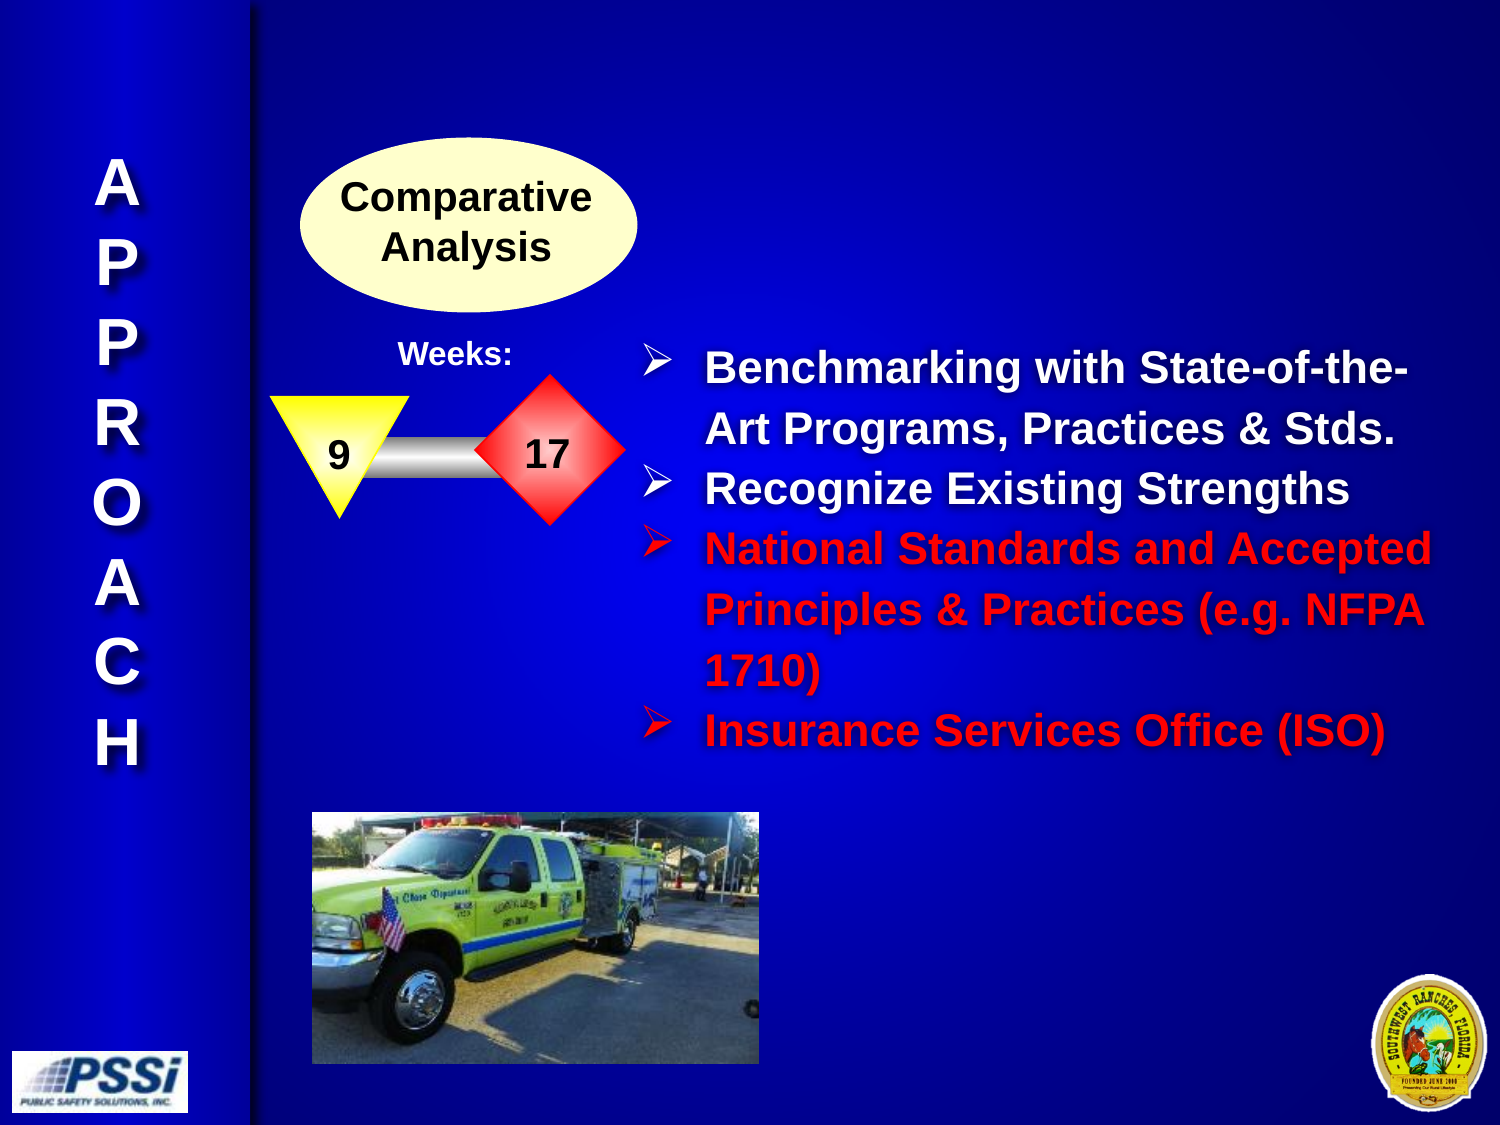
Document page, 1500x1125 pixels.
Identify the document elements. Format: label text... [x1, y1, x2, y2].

text_box A P P R O A C H [76, 131, 159, 786]
picture [251, 0, 1500, 1125]
text_box [0, 0, 251, 1125]
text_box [299, 137, 638, 313]
text_box Benchmarking with State-of-the-Art Programs, Practices & Stds. Recognize Existing Strengths National Standards and Accepted Principles & Practices (e.g. NFPA 1710) Insurance Services Office (ISO) [624, 324, 1463, 763]
picture [12, 1050, 188, 1113]
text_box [270, 324, 626, 526]
